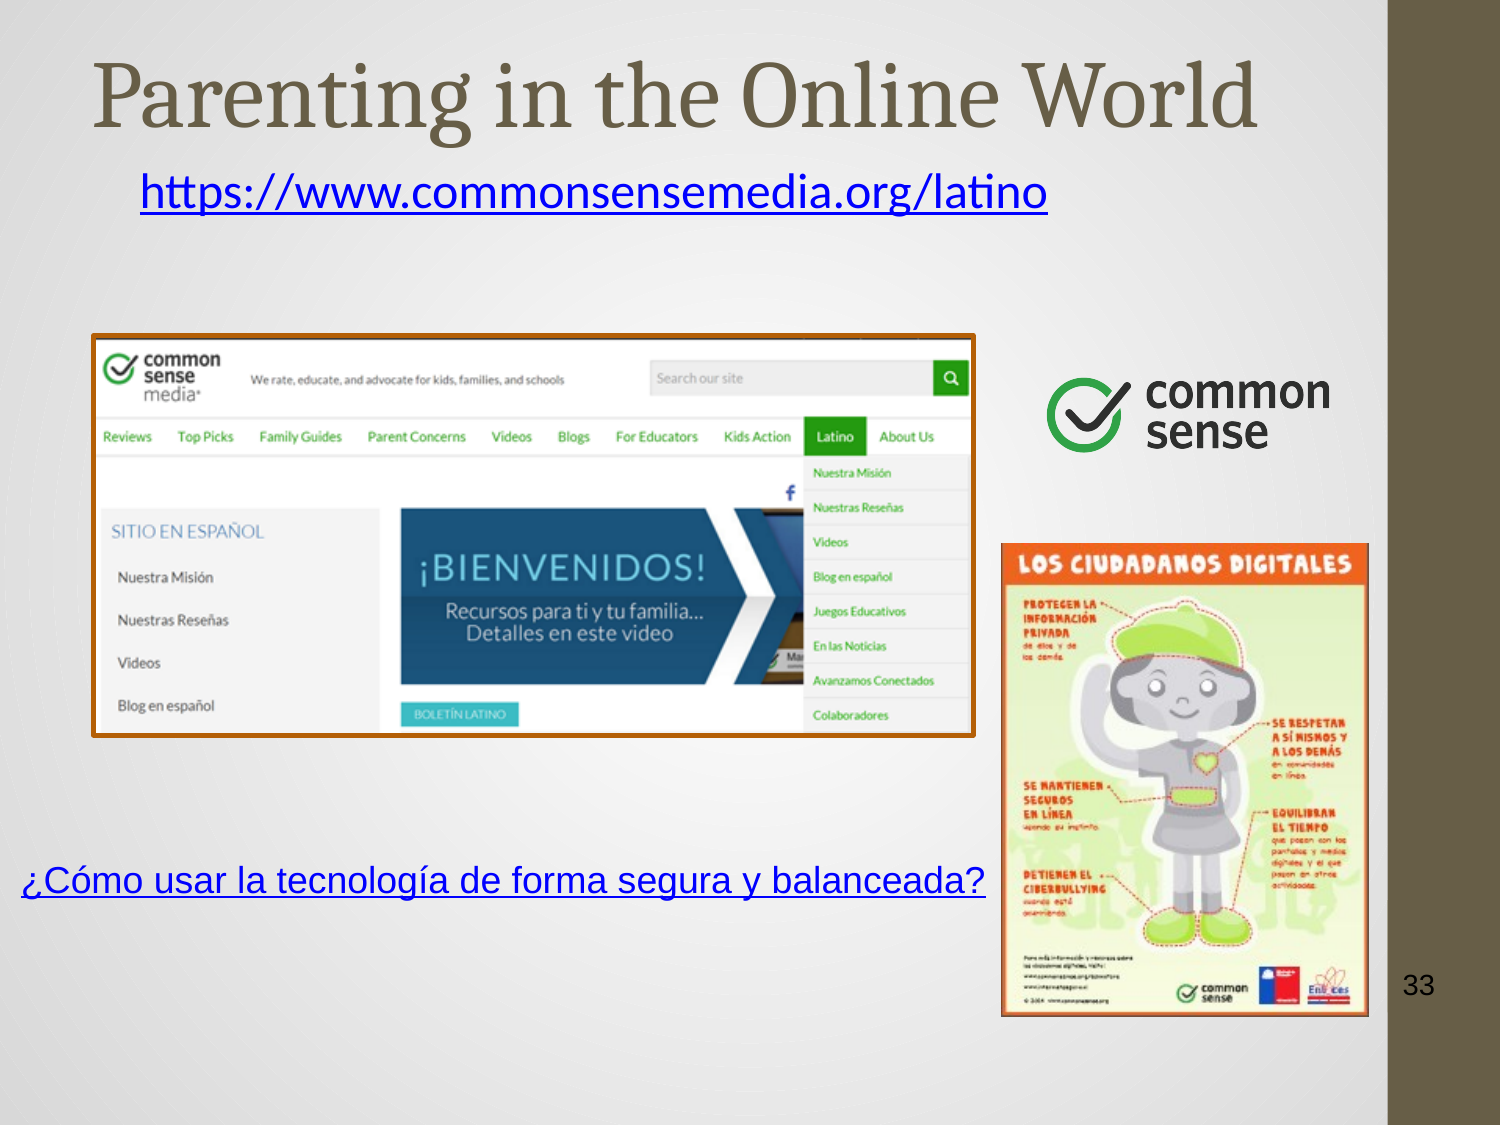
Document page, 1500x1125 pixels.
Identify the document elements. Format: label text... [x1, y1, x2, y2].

title Parenting in the Online World https://www.commonsensemedia.org/latino [76, 103, 1327, 262]
picture [1039, 372, 1335, 459]
picture [95, 337, 972, 734]
slide_number 33 [1397, 950, 1492, 1019]
text_box ¿Cómo usar la tecnología de forma segura y balanceada? [5, 841, 996, 928]
picture [1001, 542, 1369, 1017]
